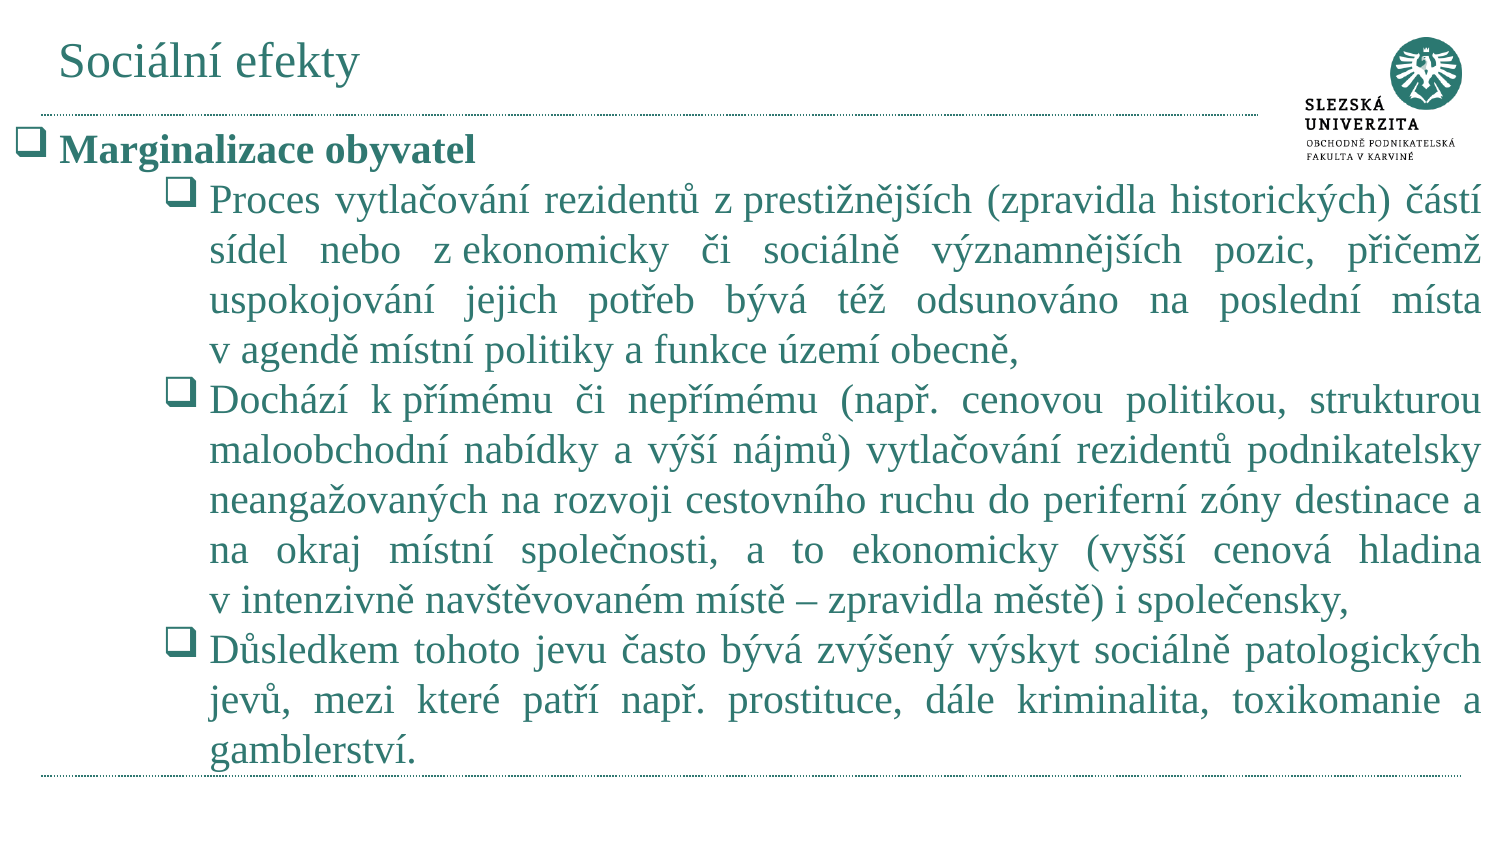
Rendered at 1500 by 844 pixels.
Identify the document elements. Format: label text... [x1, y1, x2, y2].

picture [1305, 37, 1462, 114]
title Sociální efekty [44, 20, 1308, 104]
text_box Marginalizace obyvatel Proces vytlačování rezidentů z prestižnějších (zpravidla historických) částí sídel nebo z ekonomicky či sociálně významnějších pozic, přičemž uspokojování jejich potřeb bývá též odsunováno na poslední místa v agendě místní politiky a funkce území obecně, Dochází k přímému či nepřímému (např. cenovou politikou, strukturou maloobchodní nabídky a výší nájmů) vytlačování rezidentů podnikatelsky neangažovaných na rozvoji cestovního ruchu do periferní zóny destinace a na okraj místní společnosti, a to ekonomicky (vyšší cenová hladina v intenzivně navštěvovaném místě – zpravidla městě) i společensky, Důsledkem tohoto jevu často bývá zvýšený výskyt sociálně patologických jevů, mezi které patří např. prostituce, dále kriminalita, toxikomanie a gamblerství. [0, 114, 1498, 844]
